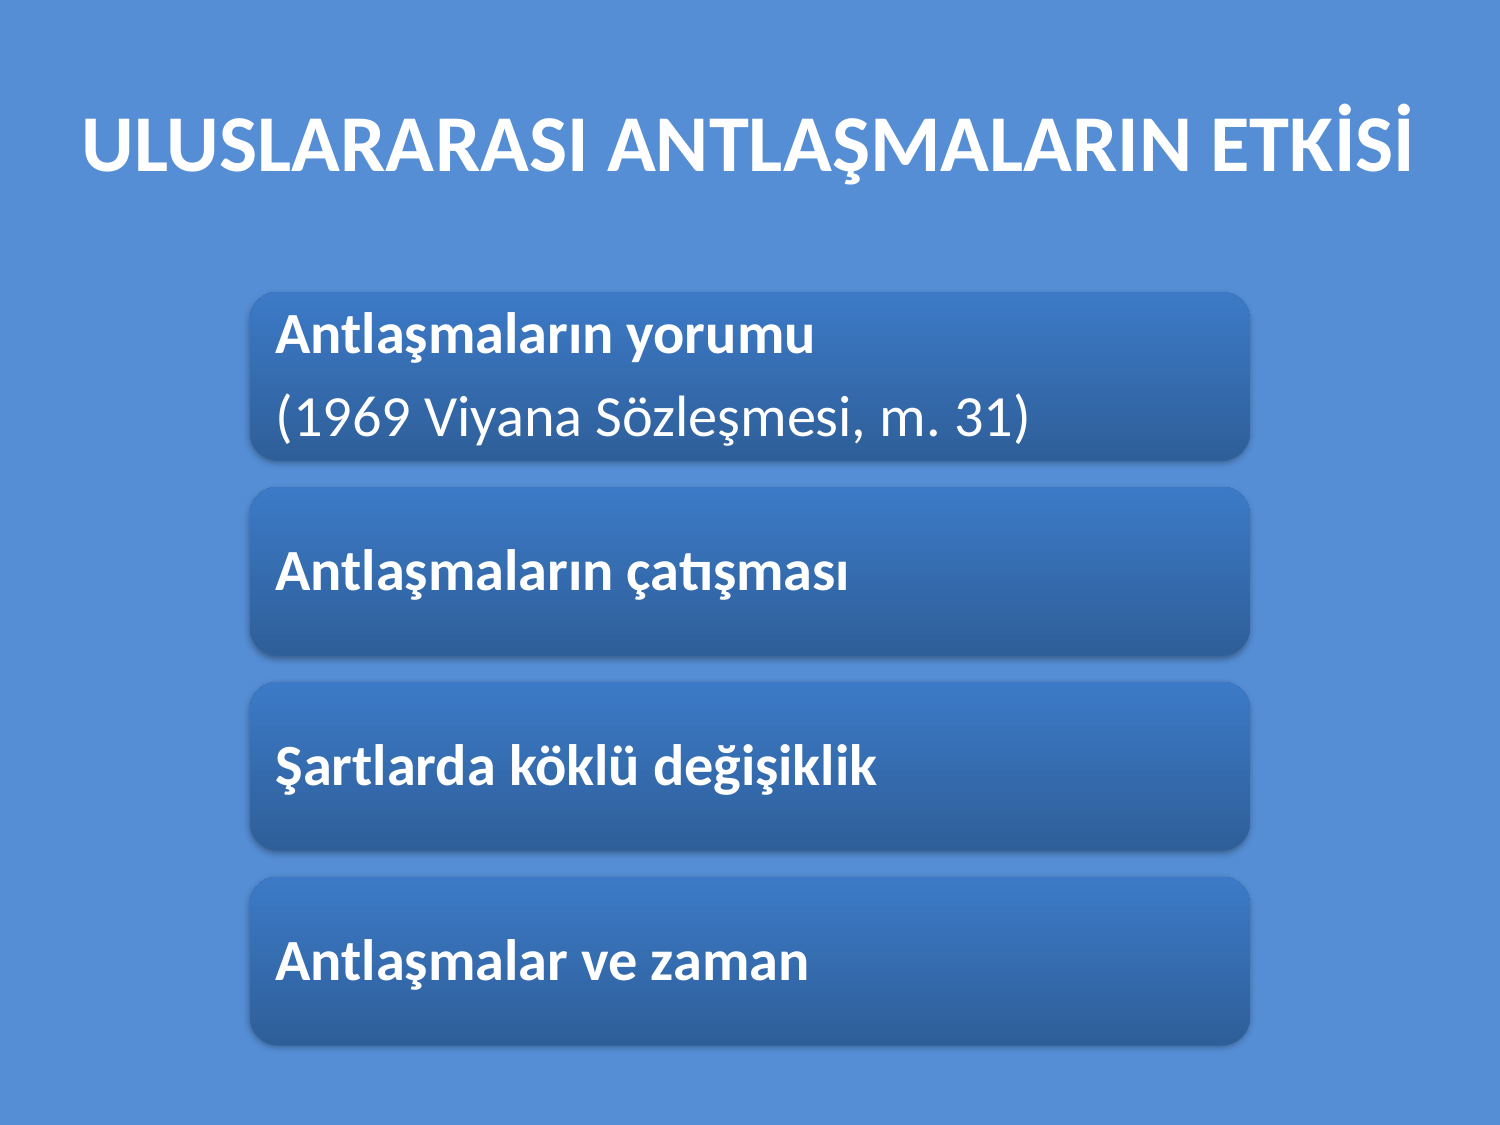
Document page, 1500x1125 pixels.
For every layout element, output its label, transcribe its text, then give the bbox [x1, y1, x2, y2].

text_box Antlaşmalar ve zaman [249, 876, 1250, 1046]
text_box Şartlarda köklü değişiklik [249, 681, 1250, 851]
text_box Antlaşmaların yorumu (1969 Viyana Sözleşmesi, m. 31) [249, 291, 1250, 461]
title ULUSLARARASI ANTLAŞMALARIN ETKİSİ [0, 45, 1500, 233]
text_box Antlaşmaların çatışması [249, 486, 1250, 656]
